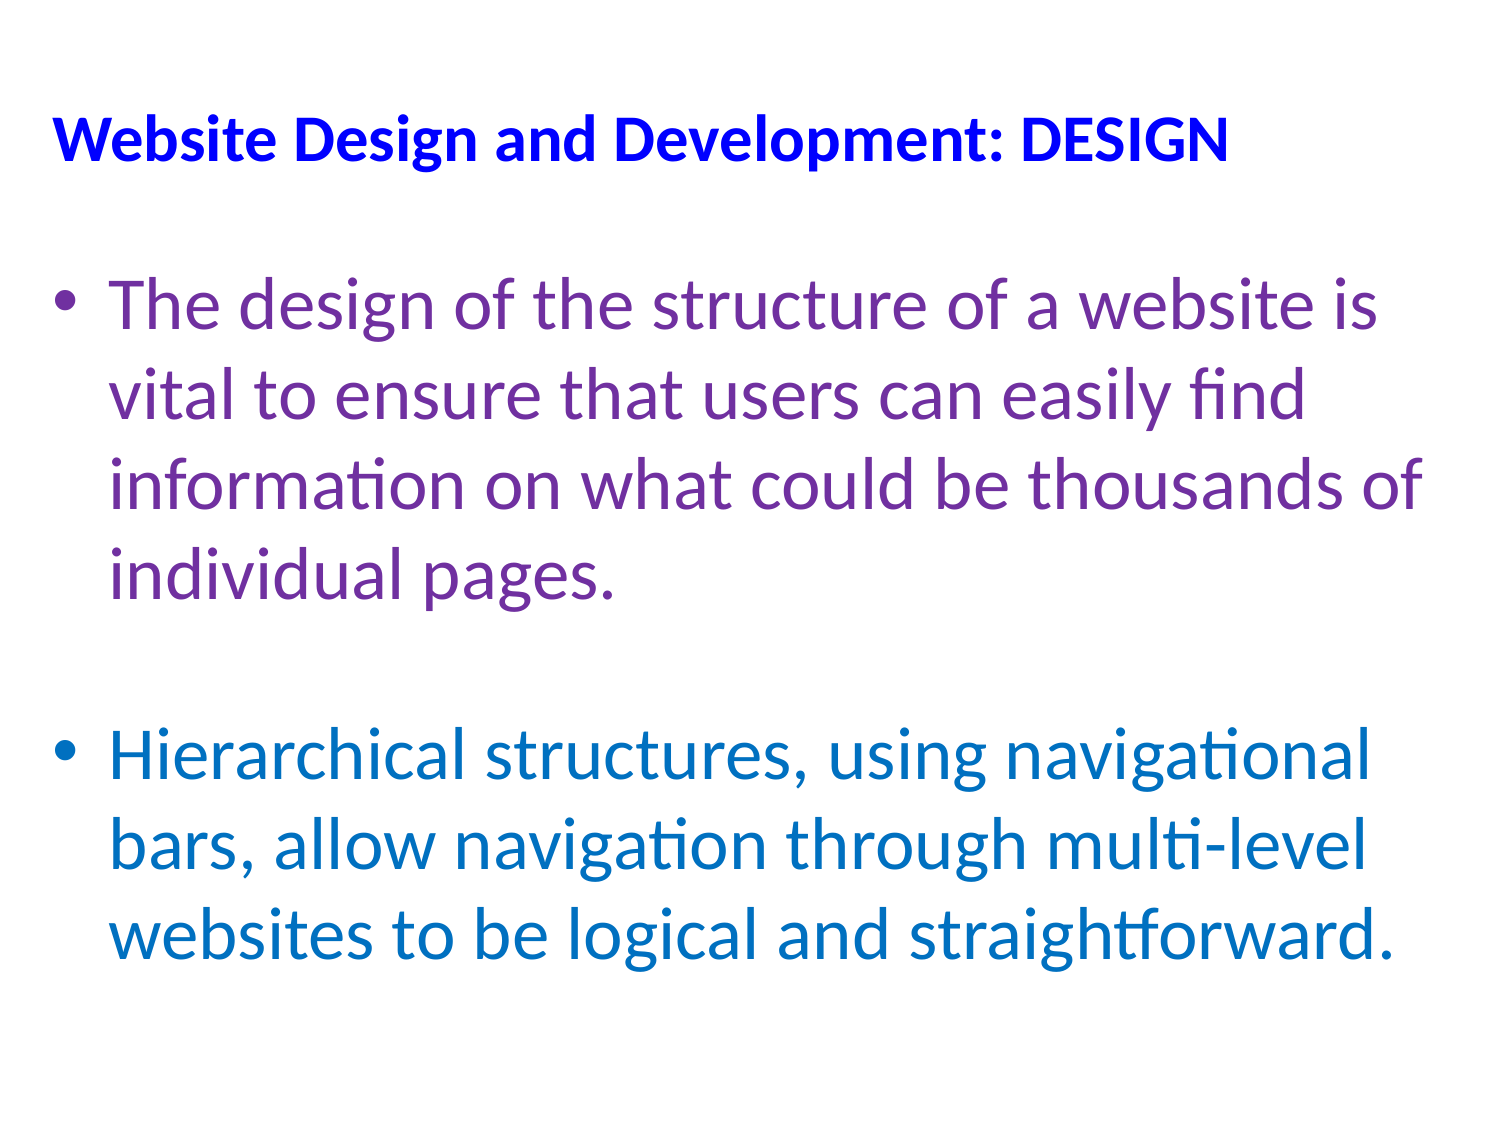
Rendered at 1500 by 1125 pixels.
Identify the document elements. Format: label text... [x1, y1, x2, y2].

text_box Website Design and Development: DESIGN The design of the structure of a website is vital to ensure that users can easily find information on what could be thousands of individual pages. Hierarchical structures, using navigational bars, allow navigation through multi-level websites to be logical and straightforward. [37, 87, 1450, 983]
